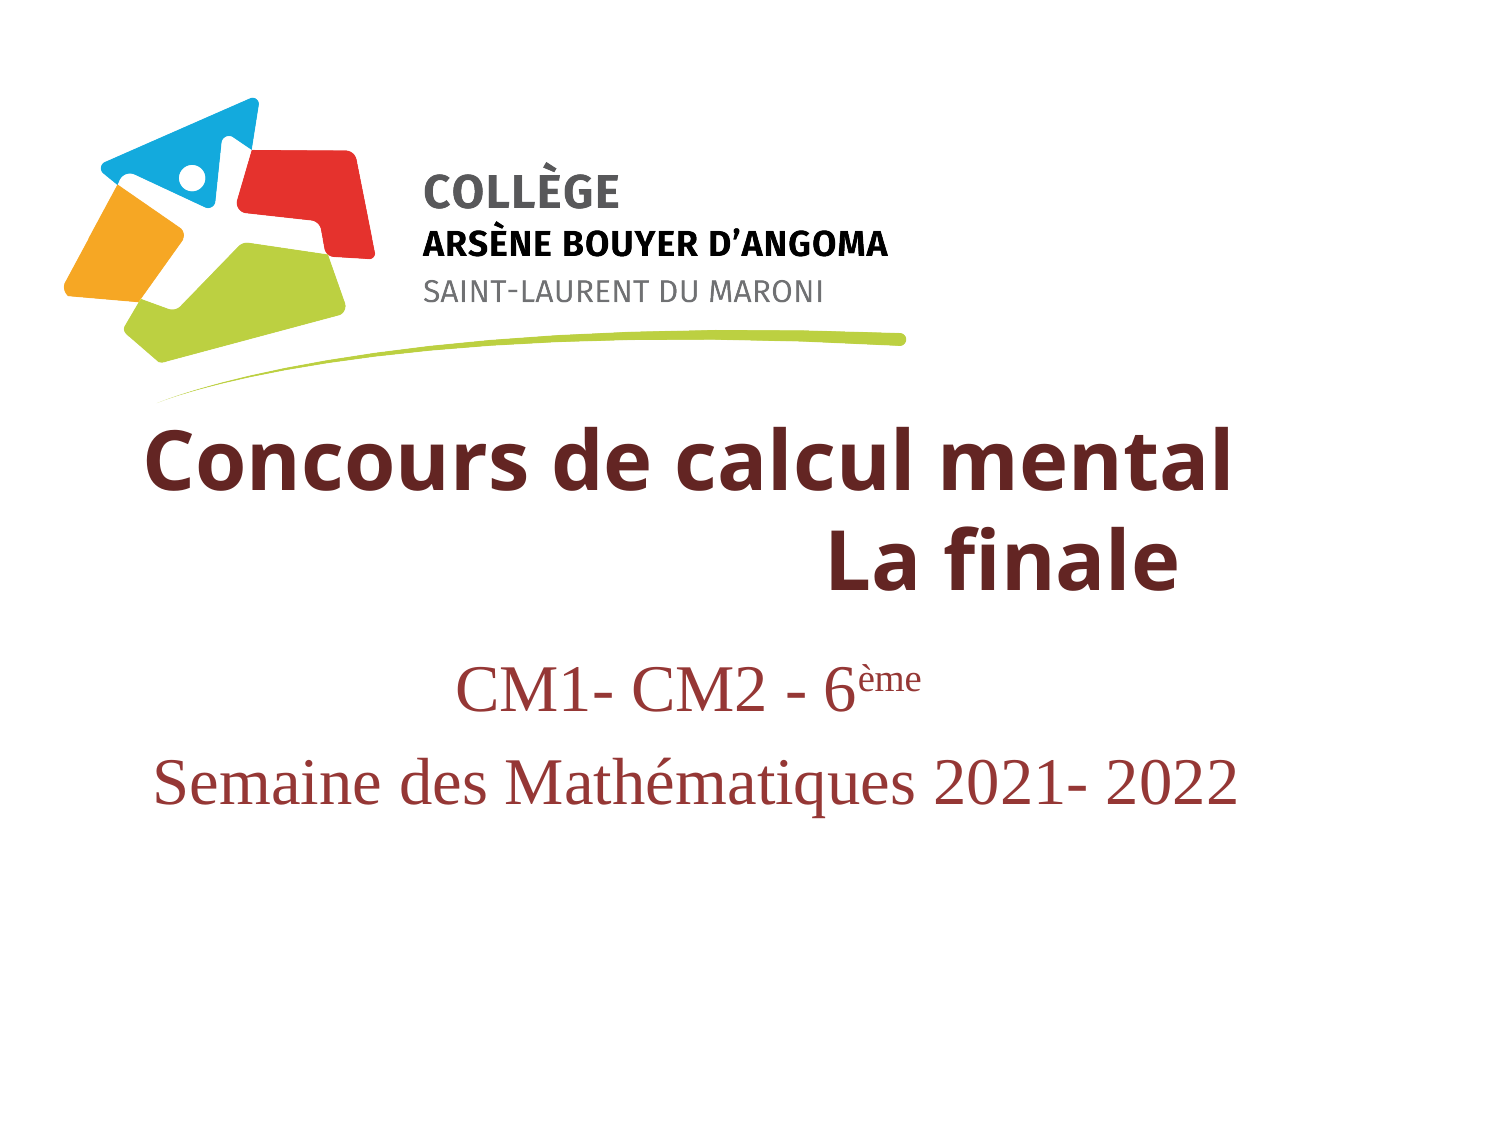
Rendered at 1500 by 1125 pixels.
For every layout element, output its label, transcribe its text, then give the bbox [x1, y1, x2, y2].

title Concours de calcul mental La finale [117, 386, 1393, 628]
subtitle CM1- CM2 - 6ème Semaine des Mathématiques 2021- 2022 [135, 637, 1275, 925]
picture [0, 34, 994, 441]
